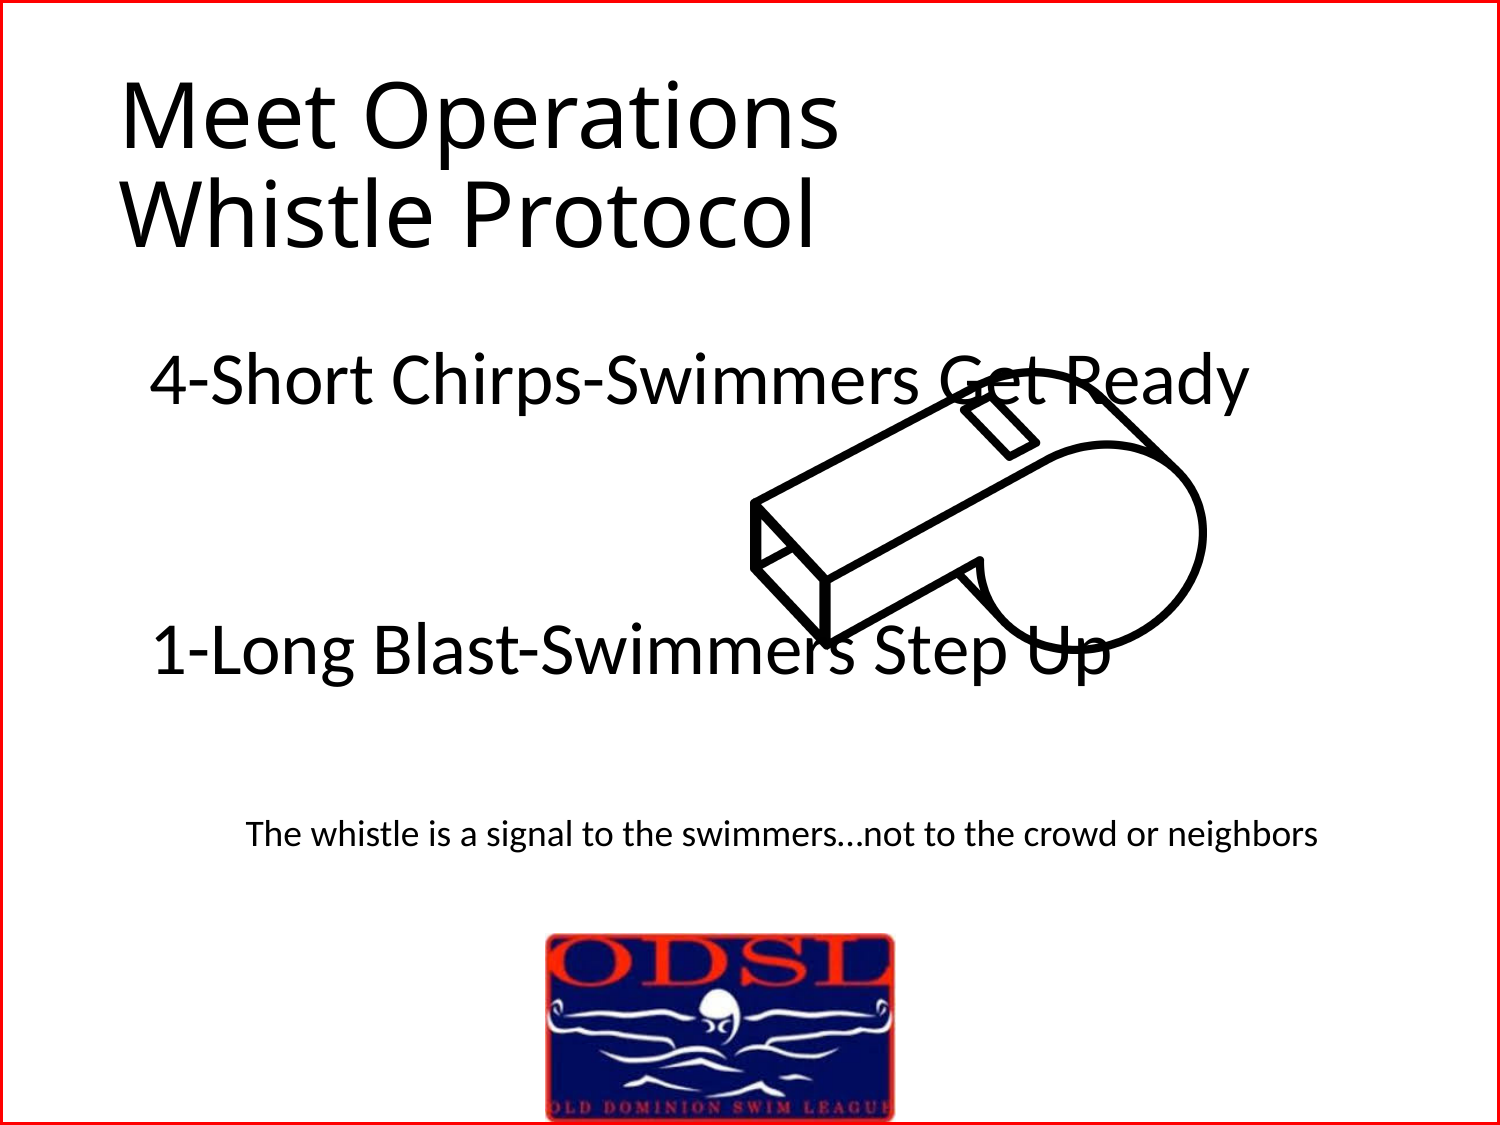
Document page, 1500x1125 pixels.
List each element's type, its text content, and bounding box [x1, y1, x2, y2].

picture [749, 368, 1207, 655]
picture [545, 933, 896, 1122]
text_box The whistle is a signal to the swimmers…not to the crowd or neighbors [230, 801, 1335, 861]
title Meet Operations Whistle Protocol [103, 59, 1397, 278]
text_box 4-Short Chirps-Swimmers Get Ready 1-Long Blast-Swimmers Step Up [134, 321, 1267, 697]
